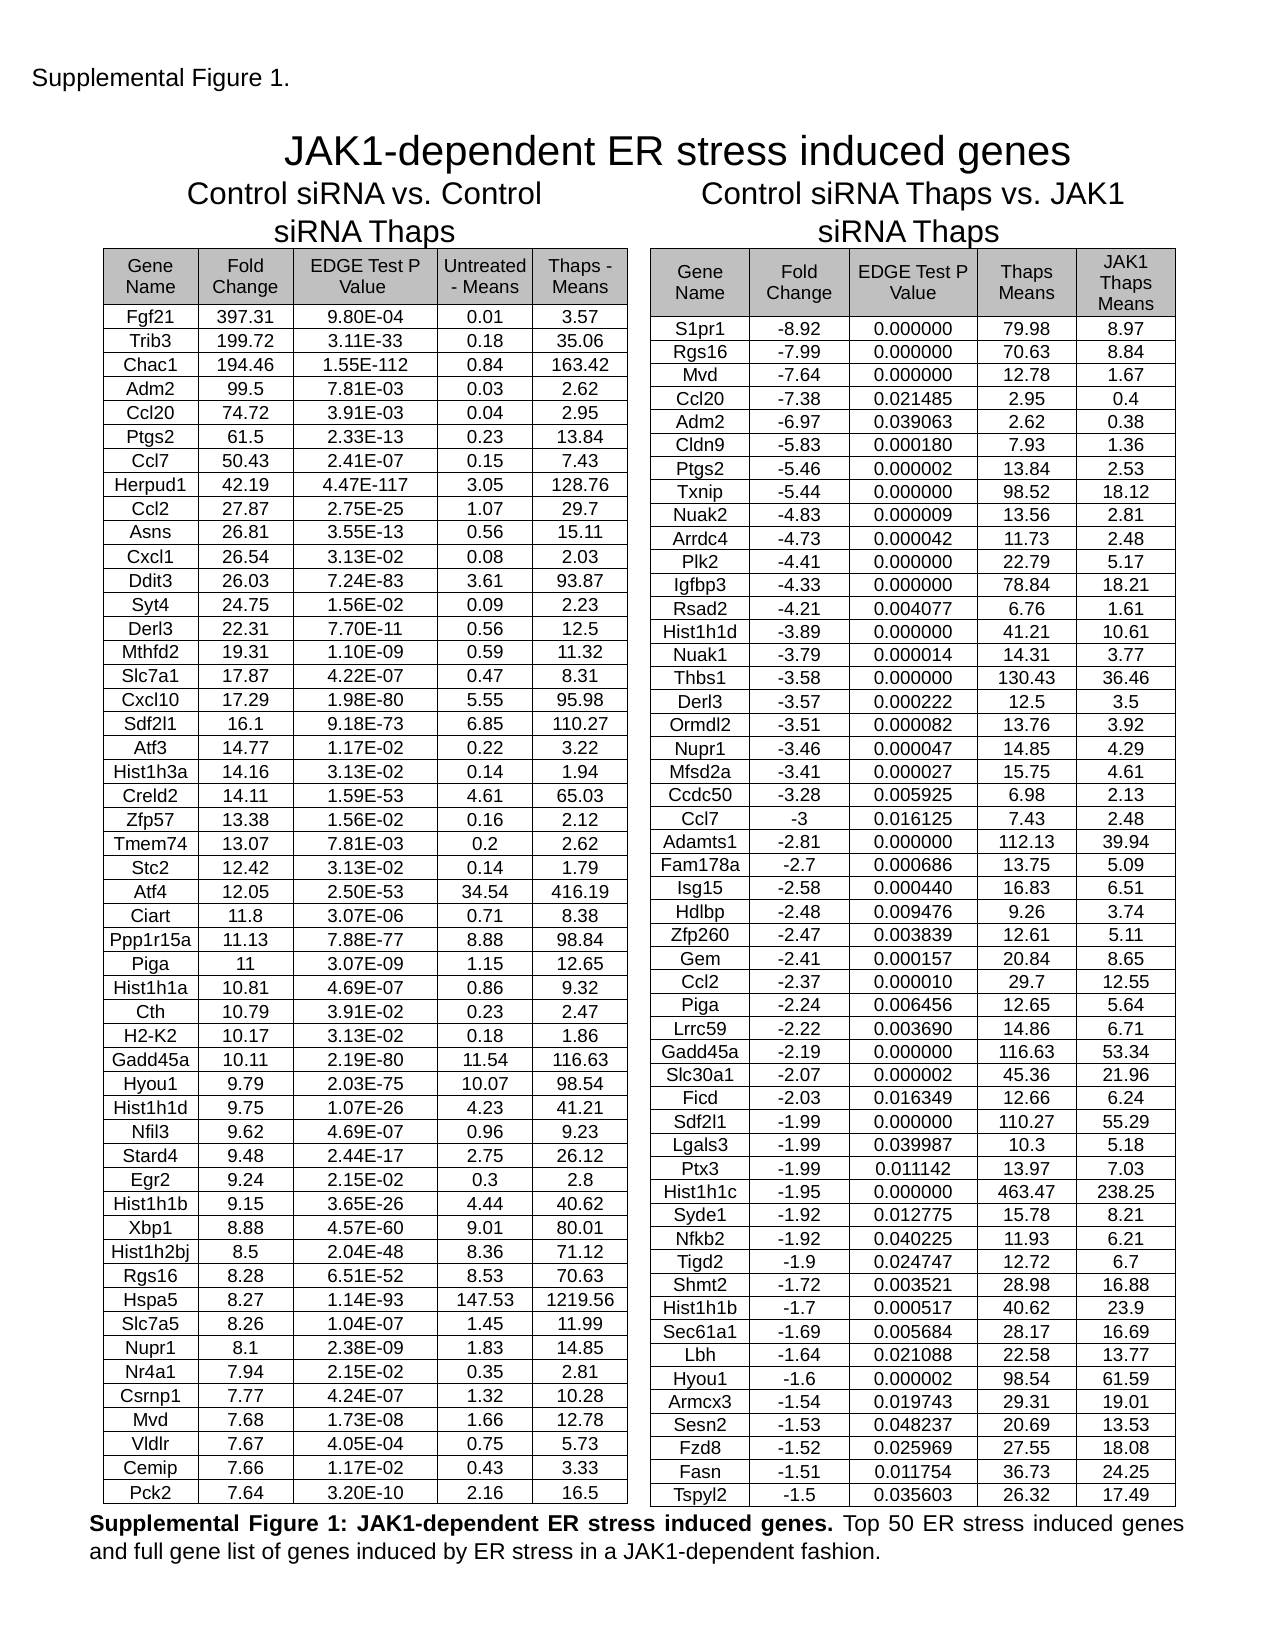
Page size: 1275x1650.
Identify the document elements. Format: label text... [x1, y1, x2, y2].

table_cell 1.55E-112 [294, 353, 437, 376]
table_cell 397.31 [199, 305, 293, 328]
table_cell 0.43 [438, 1456, 532, 1479]
table_cell 0.000042 [850, 527, 977, 549]
table_cell 6.7 [1077, 1250, 1175, 1273]
table_cell 12.61 [978, 924, 1076, 946]
table_cell 0.56 [438, 617, 532, 640]
table_cell 2.95 [978, 387, 1076, 409]
table_cell 4.24E-07 [294, 1384, 437, 1407]
table_cell 19.31 [199, 641, 293, 664]
table_cell 13.84 [978, 457, 1076, 479]
table_cell -4.21 [750, 597, 849, 619]
table_cell 0.000440 [850, 877, 977, 899]
table_cell 14.11 [199, 784, 293, 807]
table_cell Sec61a1 [651, 1320, 749, 1343]
table_cell 2.81 [1077, 504, 1175, 526]
table_cell -2.24 [750, 994, 849, 1016]
table_cell 0.000000 [850, 550, 977, 573]
table_cell 0.22 [438, 736, 532, 759]
table_cell 2.95 [533, 401, 627, 424]
table_cell 0.71 [438, 904, 532, 927]
table_cell 14.77 [199, 736, 293, 759]
table_cell 0.021485 [850, 387, 977, 409]
table_cell 12.5 [978, 690, 1076, 713]
text_box Control siRNA vs. Control siRNA Thaps [130, 166, 599, 248]
table_cell 2.48 [1077, 807, 1175, 829]
table_cell Adm2 [104, 377, 198, 400]
table_cell 0.96 [438, 1120, 532, 1143]
table_cell 9.62 [199, 1120, 293, 1143]
table_cell 2.19E-80 [294, 1048, 437, 1071]
table_cell Nupr1 [104, 1336, 198, 1359]
table_cell 0.000002 [850, 1064, 977, 1086]
table_cell 4.61 [438, 784, 532, 807]
table_cell 0.000222 [850, 690, 977, 713]
table_cell 98.54 [533, 1072, 627, 1095]
table_cell 2.48 [1077, 527, 1175, 549]
table_cell Stard4 [104, 1144, 198, 1167]
table_cell 4.69E-07 [294, 976, 437, 999]
table_cell 0.035603 [850, 1484, 977, 1506]
table_cell Adm2 [651, 410, 749, 433]
table_cell 8.36 [438, 1240, 532, 1263]
table_header Thaps Means [978, 249, 1076, 316]
table_cell 2.75 [438, 1144, 532, 1167]
table_cell 7.81E-03 [294, 832, 437, 855]
table_cell 0.000010 [850, 970, 977, 993]
table_cell -2.22 [750, 1017, 849, 1039]
table_cell 0.000000 [850, 364, 977, 386]
table_cell 11.8 [199, 904, 293, 927]
table_cell 8.65 [1077, 947, 1175, 969]
table_cell Atf4 [104, 880, 198, 903]
table_cell Nfil3 [104, 1120, 198, 1143]
table_cell 7.93 [978, 434, 1076, 456]
table_cell 3.61 [438, 569, 532, 592]
table_cell 0.14 [438, 760, 532, 783]
table_cell 0.56 [438, 521, 532, 544]
table_cell -1.6 [750, 1367, 849, 1389]
text_box Control siRNA Thaps vs. JAK1 siRNA Thaps [679, 166, 1148, 248]
table_cell -2.58 [750, 877, 849, 899]
table_cell Ppp1r15a [104, 928, 198, 951]
table_cell 0.003839 [850, 924, 977, 946]
table_cell Ccl7 [651, 807, 749, 829]
table_cell Lgals3 [651, 1134, 749, 1156]
table_cell 36.73 [978, 1460, 1076, 1483]
table_cell Chac1 [104, 353, 198, 376]
table_cell 7.03 [1077, 1157, 1175, 1179]
table_cell 0.000517 [850, 1297, 977, 1319]
table_cell 2.23 [533, 593, 627, 616]
table_cell 4.22E-07 [294, 665, 437, 688]
table_cell 23.9 [1077, 1297, 1175, 1319]
table_cell 4.47E-117 [294, 473, 437, 496]
table_cell Mvd [104, 1408, 198, 1431]
table_cell 0.000000 [850, 574, 977, 596]
table_cell 3.13E-02 [294, 760, 437, 783]
table_cell -1.9 [750, 1250, 849, 1273]
table_cell 0.09 [438, 593, 532, 616]
table_cell 1.15 [438, 952, 532, 975]
table_cell 10.61 [1077, 620, 1175, 643]
table_cell -2.7 [750, 854, 849, 876]
table_cell 26.81 [199, 521, 293, 544]
table_cell -1.92 [750, 1204, 849, 1226]
table_cell 8.1 [199, 1336, 293, 1359]
table_cell -1.54 [750, 1390, 849, 1413]
table_cell Egr2 [104, 1168, 198, 1191]
table_cell Hyou1 [104, 1072, 198, 1095]
table_cell 9.26 [978, 900, 1076, 923]
table_cell 112.13 [978, 830, 1076, 853]
table_cell 1.45 [438, 1312, 532, 1335]
table_cell 78.84 [978, 574, 1076, 596]
table_cell 24.25 [1077, 1460, 1175, 1483]
table_cell 0.000002 [850, 1367, 977, 1389]
table_cell 2.03 [533, 545, 627, 568]
table_cell 22.79 [978, 550, 1076, 573]
table_cell Hist1h1b [651, 1297, 749, 1319]
table_cell Fgf21 [104, 305, 198, 328]
table_cell 28.17 [978, 1320, 1076, 1343]
table_cell Ccl2 [651, 970, 749, 993]
table_cell 0.000000 [850, 480, 977, 503]
table_cell Slc7a1 [104, 665, 198, 688]
table_cell -5.46 [750, 457, 849, 479]
table_cell 29.31 [978, 1390, 1076, 1413]
table_cell Nupr1 [651, 737, 749, 759]
table_cell 70.63 [533, 1264, 627, 1287]
table_cell 14.31 [978, 644, 1076, 666]
table_cell Isg15 [651, 877, 749, 899]
table_cell 24.75 [199, 593, 293, 616]
table_cell 0.000000 [850, 620, 977, 643]
table_cell Ccl20 [104, 401, 198, 424]
table_cell -4.41 [750, 550, 849, 573]
table_cell 13.56 [978, 504, 1076, 526]
table_cell Ptx3 [651, 1157, 749, 1179]
table_cell 2.75E-25 [294, 497, 437, 520]
table_cell 1.56E-02 [294, 808, 437, 831]
table_cell 6.51E-52 [294, 1264, 437, 1287]
table_cell 0.011754 [850, 1460, 977, 1483]
table_cell 12.65 [978, 994, 1076, 1016]
table_cell -1.95 [750, 1180, 849, 1203]
table_cell 14.16 [199, 760, 293, 783]
table_cell Cxcl1 [104, 545, 198, 568]
table_cell 19.01 [1077, 1390, 1175, 1413]
table_cell 42.19 [199, 473, 293, 496]
table_cell 116.63 [978, 1040, 1076, 1063]
table_cell Hist1h2bj [104, 1240, 198, 1263]
table_cell -1.51 [750, 1460, 849, 1483]
table_cell -3.89 [750, 620, 849, 643]
table_cell 0.003690 [850, 1017, 977, 1039]
table_cell Syt4 [104, 593, 198, 616]
table_cell 11.32 [533, 641, 627, 664]
table_cell 16.5 [533, 1480, 627, 1503]
table_cell -1.7 [750, 1297, 849, 1319]
table_cell 12.65 [533, 952, 627, 975]
table_cell 147.53 [438, 1288, 532, 1311]
table_cell 0.000009 [850, 504, 977, 526]
table_cell 35.06 [533, 329, 627, 352]
table_cell 4.44 [438, 1192, 532, 1215]
table_header EDGE Test P Value [850, 249, 977, 316]
table_cell 2.44E-17 [294, 1144, 437, 1167]
table_cell 128.76 [533, 473, 627, 496]
table_cell 12.42 [199, 856, 293, 879]
table_cell 3.57 [533, 305, 627, 328]
table_cell 13.38 [199, 808, 293, 831]
table_cell 10.3 [978, 1134, 1076, 1156]
table_cell 0.84 [438, 353, 532, 376]
table_cell 14.86 [978, 1017, 1076, 1039]
table_cell 1.14E-93 [294, 1288, 437, 1311]
table_cell -1.72 [750, 1274, 849, 1296]
table_cell 13.84 [533, 425, 627, 448]
table_cell Cldn9 [651, 434, 749, 456]
table_cell 13.97 [978, 1157, 1076, 1179]
table_cell 116.63 [533, 1048, 627, 1071]
table_cell 36.46 [1077, 667, 1175, 689]
table_cell -3 [750, 807, 849, 829]
table_cell 13.77 [1077, 1344, 1175, 1366]
table_cell 3.74 [1077, 900, 1175, 923]
table_cell Piga [651, 994, 749, 1016]
table_cell Adamts1 [651, 830, 749, 853]
table_cell 2.53 [1077, 457, 1175, 479]
table_cell 8.5 [199, 1240, 293, 1263]
table_cell 98.52 [978, 480, 1076, 503]
table_cell Armcx3 [651, 1390, 749, 1413]
table_cell Lrrc59 [651, 1017, 749, 1039]
table_cell Hist1h1d [104, 1096, 198, 1119]
table_cell Piga [104, 952, 198, 975]
table_cell 5.17 [1077, 550, 1175, 573]
table_cell Ormdl2 [651, 714, 749, 736]
table_cell 0.75 [438, 1432, 532, 1455]
table_cell 0.000000 [850, 1110, 977, 1133]
table_cell 0.011142 [850, 1157, 977, 1179]
table_cell Fasn [651, 1460, 749, 1483]
table_cell Rgs16 [651, 341, 749, 363]
table_cell 34.54 [438, 880, 532, 903]
table_cell 9.24 [199, 1168, 293, 1191]
table_cell 4.29 [1077, 737, 1175, 759]
table_cell 11.54 [438, 1048, 532, 1071]
table_cell 12.55 [1077, 970, 1175, 993]
table_cell 0.01 [438, 305, 532, 328]
table_cell 11.73 [978, 527, 1076, 549]
table_cell Rgs16 [104, 1264, 198, 1287]
table_cell -1.52 [750, 1437, 849, 1459]
table_cell 2.81 [533, 1360, 627, 1383]
table_cell Cxcl10 [104, 689, 198, 711]
table_cell 0.039987 [850, 1134, 977, 1156]
table_cell 39.94 [1077, 830, 1175, 853]
table_cell 4.05E-04 [294, 1432, 437, 1455]
table_cell Shmt2 [651, 1274, 749, 1296]
table_cell 0.012775 [850, 1204, 977, 1226]
table_cell 61.5 [199, 425, 293, 448]
table_cell Hist1h1b [104, 1192, 198, 1215]
table_cell 70.63 [978, 341, 1076, 363]
table_cell 2.62 [533, 832, 627, 855]
table_cell 5.09 [1077, 854, 1175, 876]
table_cell 2.62 [533, 377, 627, 400]
table_cell 98.84 [533, 928, 627, 951]
table_cell Ccl7 [104, 449, 198, 472]
table_cell 2.15E-02 [294, 1360, 437, 1383]
table_cell 3.92 [1077, 714, 1175, 736]
table_cell -3.58 [750, 667, 849, 689]
table_cell 0.35 [438, 1360, 532, 1383]
table_cell 0.08 [438, 545, 532, 568]
table_cell 9.80E-04 [294, 305, 437, 328]
table_cell 4.23 [438, 1096, 532, 1119]
table_cell 1.79 [533, 856, 627, 879]
table_cell 2.12 [533, 808, 627, 831]
table_cell 6.85 [438, 712, 532, 735]
table_cell Lbh [651, 1344, 749, 1366]
table_cell 41.21 [533, 1096, 627, 1119]
table_cell Ficd [651, 1087, 749, 1109]
table_cell 4.69E-07 [294, 1120, 437, 1143]
table_cell Mvd [651, 364, 749, 386]
table_cell 3.07E-06 [294, 904, 437, 927]
table_cell 21.96 [1077, 1064, 1175, 1086]
table_cell 12.66 [978, 1087, 1076, 1109]
table_cell 2.41E-07 [294, 449, 437, 472]
table_cell 2.62 [978, 410, 1076, 433]
table_cell 8.53 [438, 1264, 532, 1287]
table_cell Ptgs2 [651, 457, 749, 479]
table_cell 1.17E-02 [294, 1456, 437, 1479]
table_cell -3.51 [750, 714, 849, 736]
table_cell 20.84 [978, 947, 1076, 969]
table_cell Trib3 [104, 329, 198, 352]
table_cell 3.5 [1077, 690, 1175, 713]
table_cell 9.18E-73 [294, 712, 437, 735]
table_cell -2.07 [750, 1064, 849, 1086]
table_cell 0.016349 [850, 1087, 977, 1109]
table_cell Zfp260 [651, 924, 749, 946]
table_cell 16.69 [1077, 1320, 1175, 1343]
table_cell 9.32 [533, 976, 627, 999]
table_cell 2.16 [438, 1480, 532, 1503]
table_cell Nuak1 [651, 644, 749, 666]
table_cell Pck2 [104, 1480, 198, 1503]
table_cell Ccl20 [651, 387, 749, 409]
table_cell Csrnp1 [104, 1384, 198, 1407]
table_cell 2.8 [533, 1168, 627, 1191]
table_cell Sdf2l1 [104, 712, 198, 735]
table_cell Hspa5 [104, 1288, 198, 1311]
table_cell Gadd45a [104, 1048, 198, 1071]
table_cell 1.61 [1077, 597, 1175, 619]
table_cell 0.048237 [850, 1414, 977, 1436]
table_cell 41.21 [978, 620, 1076, 643]
table_cell Slc7a5 [104, 1312, 198, 1335]
table_cell Gem [651, 947, 749, 969]
table_cell 0.000000 [850, 317, 977, 340]
table_cell 6.24 [1077, 1087, 1175, 1109]
table_cell -2.41 [750, 947, 849, 969]
table_cell 14.85 [533, 1336, 627, 1359]
table_cell Creld2 [104, 784, 198, 807]
table_header EDGE Test P Value [294, 249, 437, 304]
table_cell -7.64 [750, 364, 849, 386]
table_cell 16.88 [1077, 1274, 1175, 1296]
table_cell 0.009476 [850, 900, 977, 923]
table_cell 28.98 [978, 1274, 1076, 1296]
table_cell 27.87 [199, 497, 293, 520]
table_cell 1.56E-02 [294, 593, 437, 616]
table_cell 61.59 [1077, 1367, 1175, 1389]
table_cell 12.5 [533, 617, 627, 640]
table_cell 1.07E-26 [294, 1096, 437, 1119]
table_cell 7.43 [533, 449, 627, 472]
table_cell 15.11 [533, 521, 627, 544]
table_cell 13.75 [978, 854, 1076, 876]
table_cell Syde1 [651, 1204, 749, 1226]
table_cell -3.46 [750, 737, 849, 759]
table_cell Ddit3 [104, 569, 198, 592]
table_cell 13.07 [199, 832, 293, 855]
table_cell Zfp57 [104, 808, 198, 831]
table_cell 0.039063 [850, 410, 977, 433]
table_cell 65.03 [533, 784, 627, 807]
table_cell 12.05 [199, 880, 293, 903]
table_header Thaps - Means [533, 249, 627, 304]
table_cell 18.21 [1077, 574, 1175, 596]
table_cell 53.34 [1077, 1040, 1175, 1063]
table_cell 5.18 [1077, 1134, 1175, 1156]
table_cell 40.62 [978, 1297, 1076, 1319]
table_cell 17.49 [1077, 1484, 1175, 1506]
table_cell 7.81E-03 [294, 377, 437, 400]
table_cell 3.20E-10 [294, 1480, 437, 1503]
table_cell 130.43 [978, 667, 1076, 689]
table_cell 8.38 [533, 904, 627, 927]
table_cell 1.94 [533, 760, 627, 783]
table_cell -1.99 [750, 1157, 849, 1179]
table_cell 0.006456 [850, 994, 977, 1016]
table_cell 0.000000 [850, 341, 977, 363]
table_cell 0.024747 [850, 1250, 977, 1273]
table_cell Tspyl2 [651, 1484, 749, 1506]
table_cell -2.03 [750, 1087, 849, 1109]
table_cell 1.67 [1077, 364, 1175, 386]
table_cell 7.66 [199, 1456, 293, 1479]
table_cell Ccdc50 [651, 784, 749, 806]
table_cell 1.66 [438, 1408, 532, 1431]
table_cell Hist1h1d [651, 620, 749, 643]
table_cell Ciart [104, 904, 198, 927]
table_cell 0.4 [1077, 387, 1175, 409]
table_cell 7.64 [199, 1480, 293, 1503]
table_cell -7.38 [750, 387, 849, 409]
table_cell Xbp1 [104, 1216, 198, 1239]
table_cell 20.69 [978, 1414, 1076, 1436]
text_box Supplemental Figure 1. [16, 54, 314, 99]
table_cell 8.88 [438, 928, 532, 951]
table_cell 416.19 [533, 880, 627, 903]
table_cell 14.85 [978, 737, 1076, 759]
table_header Fold Change [199, 249, 293, 304]
table_cell 45.36 [978, 1064, 1076, 1086]
table_cell 8.21 [1077, 1204, 1175, 1226]
table_cell 0.005684 [850, 1320, 977, 1343]
table_cell 2.04E-48 [294, 1240, 437, 1263]
table_cell 1.10E-09 [294, 641, 437, 664]
table_cell 0.004077 [850, 597, 977, 619]
table_cell 7.88E-77 [294, 928, 437, 951]
table_cell Hist1h1c [651, 1180, 749, 1203]
table_cell 0.005925 [850, 784, 977, 806]
table_cell 0.021088 [850, 1344, 977, 1366]
table_cell Tmem74 [104, 832, 198, 855]
table_cell 0.23 [438, 425, 532, 448]
table_cell 2.38E-09 [294, 1336, 437, 1359]
table_cell Fzd8 [651, 1437, 749, 1459]
table_cell 18.08 [1077, 1437, 1175, 1459]
table_cell 0.16 [438, 808, 532, 831]
table_cell 0.000000 [850, 1180, 977, 1203]
table_cell 0.86 [438, 976, 532, 999]
table_cell 8.97 [1077, 317, 1175, 340]
table_cell 463.47 [978, 1180, 1076, 1203]
table_cell 3.11E-33 [294, 329, 437, 352]
table_cell Igfbp3 [651, 574, 749, 596]
table_cell S1pr1 [651, 317, 749, 340]
table_cell Derl3 [651, 690, 749, 713]
table_cell 79.98 [978, 317, 1076, 340]
table_cell -1.92 [750, 1227, 849, 1249]
table_cell 194.46 [199, 353, 293, 376]
table_cell 13.76 [978, 714, 1076, 736]
table_cell 0.59 [438, 641, 532, 664]
table_cell 50.43 [199, 449, 293, 472]
text_box JAK1-dependent ER stress induced genes [269, 116, 1087, 181]
table_cell 6.71 [1077, 1017, 1175, 1039]
table_cell 26.54 [199, 545, 293, 568]
table_cell 9.23 [533, 1120, 627, 1143]
table_cell Nuak2 [651, 504, 749, 526]
table_cell 3.13E-02 [294, 545, 437, 568]
table_cell -2.47 [750, 924, 849, 946]
table_cell 2.03E-75 [294, 1072, 437, 1095]
table_cell 8.28 [199, 1264, 293, 1287]
table_cell 18.12 [1077, 480, 1175, 503]
table_cell 22.58 [978, 1344, 1076, 1366]
table_cell Mthfd2 [104, 641, 198, 664]
table_cell -1.5 [750, 1484, 849, 1506]
table_cell 7.77 [199, 1384, 293, 1407]
table_cell Arrdc4 [651, 527, 749, 549]
table_cell Stc2 [104, 856, 198, 879]
table_cell -3.57 [750, 690, 849, 713]
table_cell 6.76 [978, 597, 1076, 619]
table_cell -6.97 [750, 410, 849, 433]
table_cell 93.87 [533, 569, 627, 592]
table_cell 0.000000 [850, 1040, 977, 1063]
table_cell 9.01 [438, 1216, 532, 1239]
table_cell -4.73 [750, 527, 849, 549]
table_cell 0.000180 [850, 434, 977, 456]
table_cell 9.48 [199, 1144, 293, 1167]
table_cell 0.019743 [850, 1390, 977, 1413]
table_cell 0.000047 [850, 737, 977, 759]
table_cell 7.70E-11 [294, 617, 437, 640]
table_cell 8.88 [199, 1216, 293, 1239]
table_cell Vldlr [104, 1432, 198, 1455]
table_cell 7.24E-83 [294, 569, 437, 592]
table_cell 0.000002 [850, 457, 977, 479]
table_cell Hyou1 [651, 1367, 749, 1389]
table_cell Slc30a1 [651, 1064, 749, 1086]
table_cell Cemip [104, 1456, 198, 1479]
table_cell 0.000000 [850, 667, 977, 689]
table_cell 74.72 [199, 401, 293, 424]
table_cell 2.15E-02 [294, 1168, 437, 1191]
table_cell 3.91E-03 [294, 401, 437, 424]
table_cell 17.29 [199, 689, 293, 711]
table_cell 29.7 [533, 497, 627, 520]
table_cell 3.22 [533, 736, 627, 759]
table_cell 0.040225 [850, 1227, 977, 1249]
table_cell 0.47 [438, 665, 532, 688]
table_cell 6.21 [1077, 1227, 1175, 1249]
table_cell 9.15 [199, 1192, 293, 1215]
table_cell 9.79 [199, 1072, 293, 1095]
table_cell 99.5 [199, 377, 293, 400]
table_cell 11.13 [199, 928, 293, 951]
table_cell 2.33E-13 [294, 425, 437, 448]
table_header JAK1 Thaps Means [1077, 249, 1175, 316]
table_cell 0.38 [1077, 410, 1175, 433]
table_cell 3.33 [533, 1456, 627, 1479]
table_cell 1.36 [1077, 434, 1175, 456]
table_cell Fam178a [651, 854, 749, 876]
table_cell 5.11 [1077, 924, 1175, 946]
table_header Gene Name [104, 249, 198, 304]
table_cell -3.28 [750, 784, 849, 806]
table_cell 3.13E-02 [294, 1024, 437, 1047]
table_cell Hist1h1a [104, 976, 198, 999]
table_cell 9.75 [199, 1096, 293, 1119]
table_cell 11.93 [978, 1227, 1076, 1249]
table_cell Hist1h3a [104, 760, 198, 783]
table_cell 163.42 [533, 353, 627, 376]
table_cell 0.000157 [850, 947, 977, 969]
table_cell Ptgs2 [104, 425, 198, 448]
table_cell 8.26 [199, 1312, 293, 1335]
table_cell 3.05 [438, 473, 532, 496]
table_cell 80.01 [533, 1216, 627, 1239]
table_cell 8.27 [199, 1288, 293, 1311]
table_cell 10.07 [438, 1072, 532, 1095]
table_cell 0.2 [438, 832, 532, 855]
table_cell 13.53 [1077, 1414, 1175, 1436]
table_cell 0.016125 [850, 807, 977, 829]
table_cell -1.99 [750, 1134, 849, 1156]
table_cell -2.37 [750, 970, 849, 993]
table_cell 3.77 [1077, 644, 1175, 666]
table_cell 95.98 [533, 689, 627, 711]
table_cell 199.72 [199, 329, 293, 352]
table_cell 3.91E-02 [294, 1000, 437, 1023]
table_cell Plk2 [651, 550, 749, 573]
table_cell 1.98E-80 [294, 689, 437, 711]
table_cell H2-K2 [104, 1024, 198, 1047]
table_cell -1.64 [750, 1344, 849, 1366]
table_cell Thbs1 [651, 667, 749, 689]
table_cell 26.12 [533, 1144, 627, 1167]
table_cell Ccl2 [104, 497, 198, 520]
table_cell 1.83 [438, 1336, 532, 1359]
table_cell 10.11 [199, 1048, 293, 1071]
table_cell 1.04E-07 [294, 1312, 437, 1335]
table_cell Atf3 [104, 736, 198, 759]
table_cell 1.59E-53 [294, 784, 437, 807]
table_cell -7.99 [750, 341, 849, 363]
table_cell 3.13E-02 [294, 856, 437, 879]
table_cell 16.1 [199, 712, 293, 735]
table_cell 40.62 [533, 1192, 627, 1215]
table_cell 6.51 [1077, 877, 1175, 899]
table_cell 1.86 [533, 1024, 627, 1047]
table_cell 11 [199, 952, 293, 975]
table_cell Herpud1 [104, 473, 198, 496]
table_cell 71.12 [533, 1240, 627, 1263]
table_cell 7.43 [978, 807, 1076, 829]
table_cell 110.27 [978, 1110, 1076, 1133]
table_cell -2.19 [750, 1040, 849, 1063]
table_cell 26.32 [978, 1484, 1076, 1506]
table_cell 12.78 [978, 364, 1076, 386]
table_cell Sesn2 [651, 1414, 749, 1436]
table_cell 98.54 [978, 1367, 1076, 1389]
table_cell 1.73E-08 [294, 1408, 437, 1431]
table_cell -3.79 [750, 644, 849, 666]
table_cell 0.14 [438, 856, 532, 879]
table_cell 11.99 [533, 1312, 627, 1335]
table_cell -4.83 [750, 504, 849, 526]
table_cell 2.47 [533, 1000, 627, 1023]
table_cell 0.003521 [850, 1274, 977, 1296]
table_cell -4.33 [750, 574, 849, 596]
table_cell 10.81 [199, 976, 293, 999]
table_cell 16.83 [978, 877, 1076, 899]
table_cell 8.31 [533, 665, 627, 688]
table_cell -2.81 [750, 830, 849, 853]
table_cell Cth [104, 1000, 198, 1023]
table_cell Nfkb2 [651, 1227, 749, 1249]
table_cell -8.92 [750, 317, 849, 340]
table_header Fold Change [750, 249, 849, 316]
table_cell Txnip [651, 480, 749, 503]
table_cell 0.15 [438, 449, 532, 472]
table_cell 2.13 [1077, 784, 1175, 806]
table_cell 0.000000 [850, 830, 977, 853]
table_cell 10.28 [533, 1384, 627, 1407]
table_cell 5.73 [533, 1432, 627, 1455]
table_cell Hdlbp [651, 900, 749, 923]
text_box Supplemental Figure 1: JAK1-dependent ER stress induced genes. Top 50 ER stress induced genes and full gene list of genes induced by ER stress in a JAK1-dependent fashion. [74, 1501, 1200, 1572]
table_cell 29.7 [978, 970, 1076, 993]
table_cell 4.61 [1077, 760, 1175, 783]
table_cell 0.18 [438, 329, 532, 352]
table_header Gene Name [651, 249, 749, 316]
table_cell 5.55 [438, 689, 532, 711]
table_cell 0.000082 [850, 714, 977, 736]
table_header Untreated - Means [438, 249, 532, 304]
table_cell 1.32 [438, 1384, 532, 1407]
table_cell 12.78 [533, 1408, 627, 1431]
table_cell 0.000027 [850, 760, 977, 783]
table_cell 0.3 [438, 1168, 532, 1191]
table_cell 6.98 [978, 784, 1076, 806]
table_cell 55.29 [1077, 1110, 1175, 1133]
table_cell -5.44 [750, 480, 849, 503]
table_cell Mfsd2a [651, 760, 749, 783]
table_cell 0.18 [438, 1024, 532, 1047]
table_cell 0.23 [438, 1000, 532, 1023]
table_cell Gadd45a [651, 1040, 749, 1063]
table_cell 3.65E-26 [294, 1192, 437, 1215]
table_cell Nr4a1 [104, 1360, 198, 1383]
table_cell 0.025969 [850, 1437, 977, 1459]
table_cell -1.69 [750, 1320, 849, 1343]
table_cell Rsad2 [651, 597, 749, 619]
table_cell Derl3 [104, 617, 198, 640]
table_cell 10.79 [199, 1000, 293, 1023]
table_cell -1.53 [750, 1414, 849, 1436]
table_cell Tigd2 [651, 1250, 749, 1273]
table_cell 27.55 [978, 1437, 1076, 1459]
table_cell 1.17E-02 [294, 736, 437, 759]
table_cell -2.48 [750, 900, 849, 923]
table_cell 4.57E-60 [294, 1216, 437, 1239]
table_cell 12.72 [978, 1250, 1076, 1273]
table_cell 3.55E-13 [294, 521, 437, 544]
table_cell 238.25 [1077, 1180, 1175, 1203]
table_cell -5.83 [750, 434, 849, 456]
table_cell Asns [104, 521, 198, 544]
table_cell 0.000686 [850, 854, 977, 876]
table_cell 15.75 [978, 760, 1076, 783]
table_cell 110.27 [533, 712, 627, 735]
table_cell 15.78 [978, 1204, 1076, 1226]
table_cell 1219.56 [533, 1288, 627, 1311]
table_cell 10.17 [199, 1024, 293, 1047]
table_cell -3.41 [750, 760, 849, 783]
table_cell 8.84 [1077, 341, 1175, 363]
table_cell 26.03 [199, 569, 293, 592]
table_cell 1.07 [438, 497, 532, 520]
table_cell 7.68 [199, 1408, 293, 1431]
table_cell Sdf2l1 [651, 1110, 749, 1133]
table_cell 7.67 [199, 1432, 293, 1455]
table_cell 0.04 [438, 401, 532, 424]
table_cell 0.000014 [850, 644, 977, 666]
table_cell 2.50E-53 [294, 880, 437, 903]
table_cell 3.07E-09 [294, 952, 437, 975]
table_cell 7.94 [199, 1360, 293, 1383]
table_cell 0.03 [438, 377, 532, 400]
table_cell -1.99 [750, 1110, 849, 1133]
table_cell 22.31 [199, 617, 293, 640]
table_cell 5.64 [1077, 994, 1175, 1016]
table_cell 17.87 [199, 665, 293, 688]
